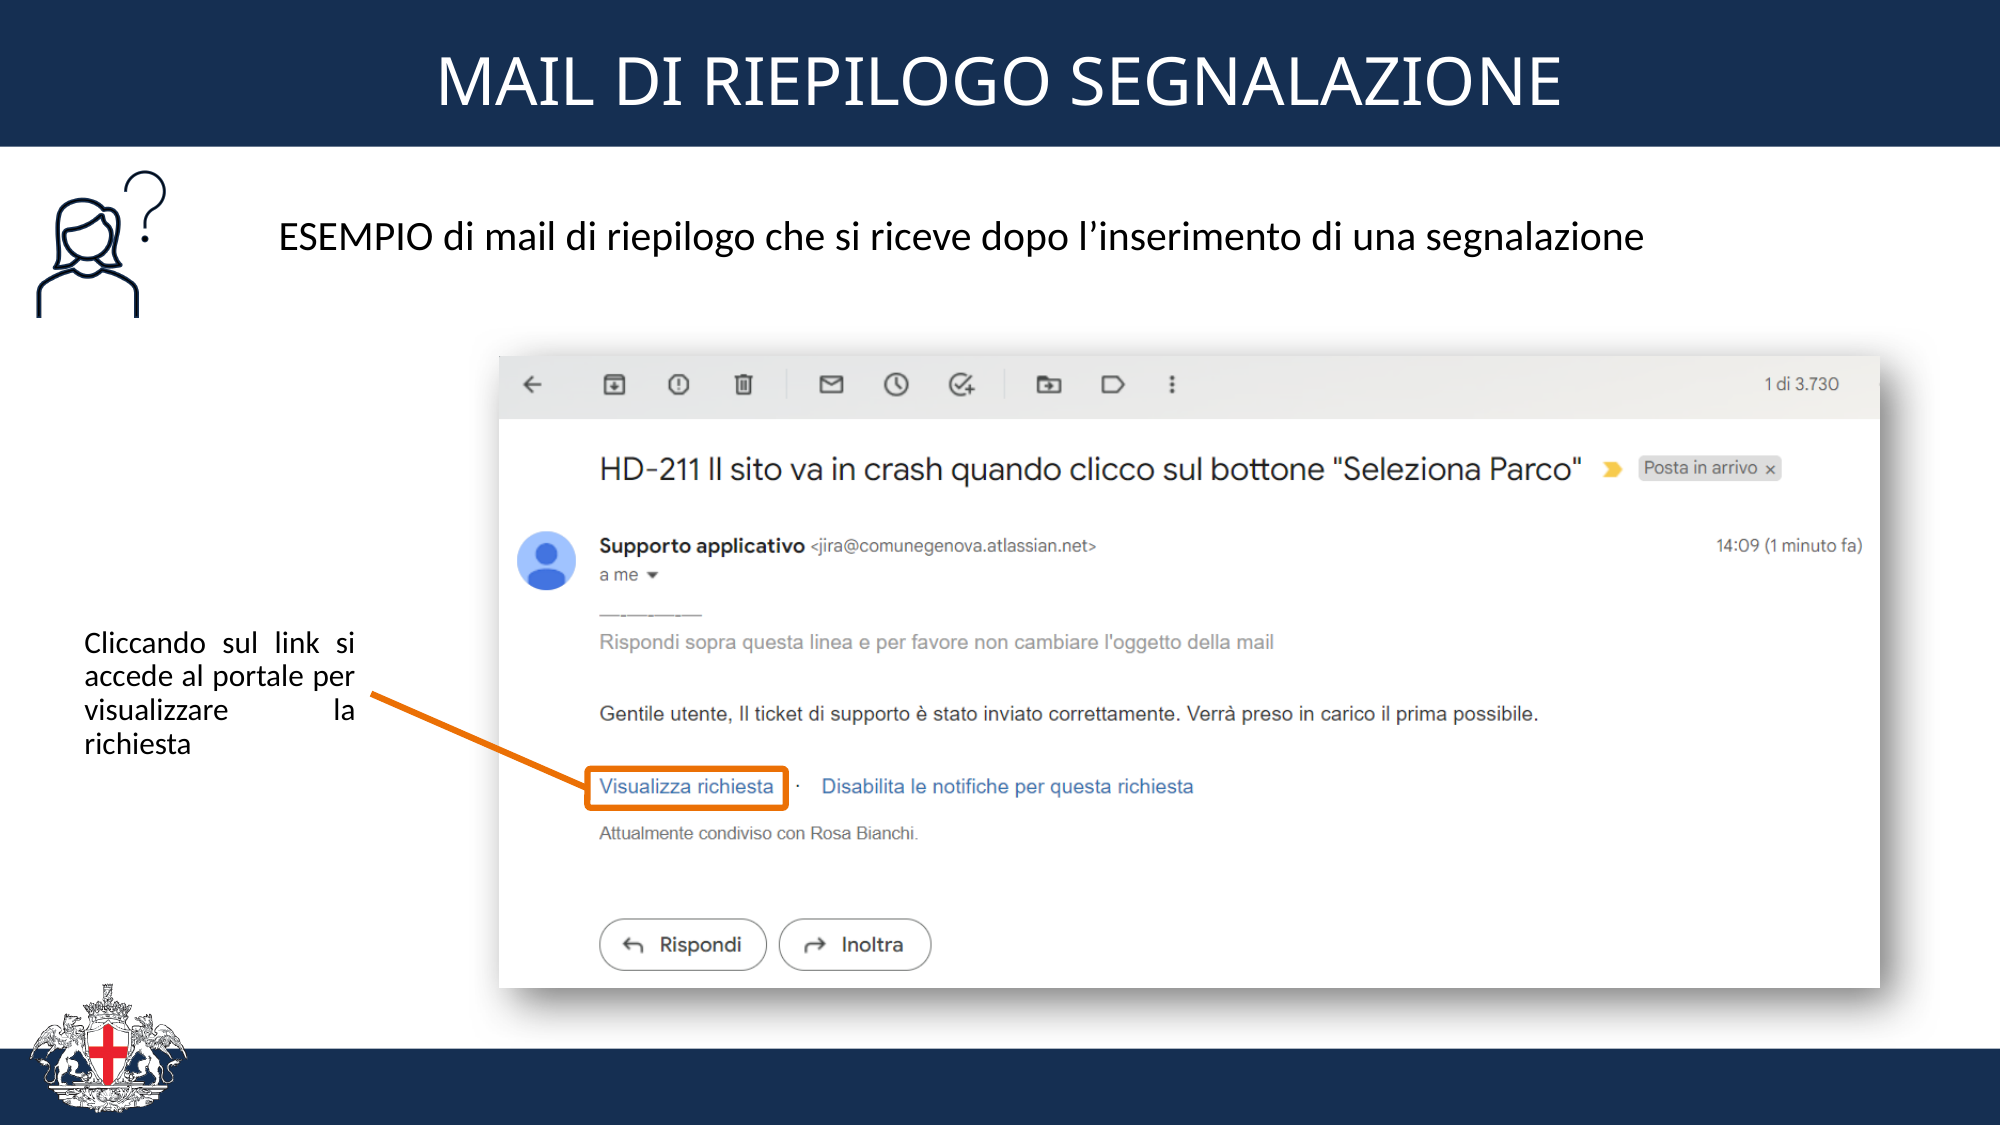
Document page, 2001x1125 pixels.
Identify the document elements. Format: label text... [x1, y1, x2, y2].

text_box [12, 159, 193, 339]
text_box Cliccando sul link si accede al portale per visualizzare la richiesta [69, 618, 371, 769]
text_box ESEMPIO di mail di riepilogo che si riceve dopo l’inserimento di una segnalazione [263, 207, 1723, 303]
text_box MAIL DI RIEPILOGO SEGNALAZIONE [0, 31, 2000, 127]
picture [499, 356, 1880, 988]
picture [20, 983, 195, 1113]
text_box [371, 693, 588, 789]
